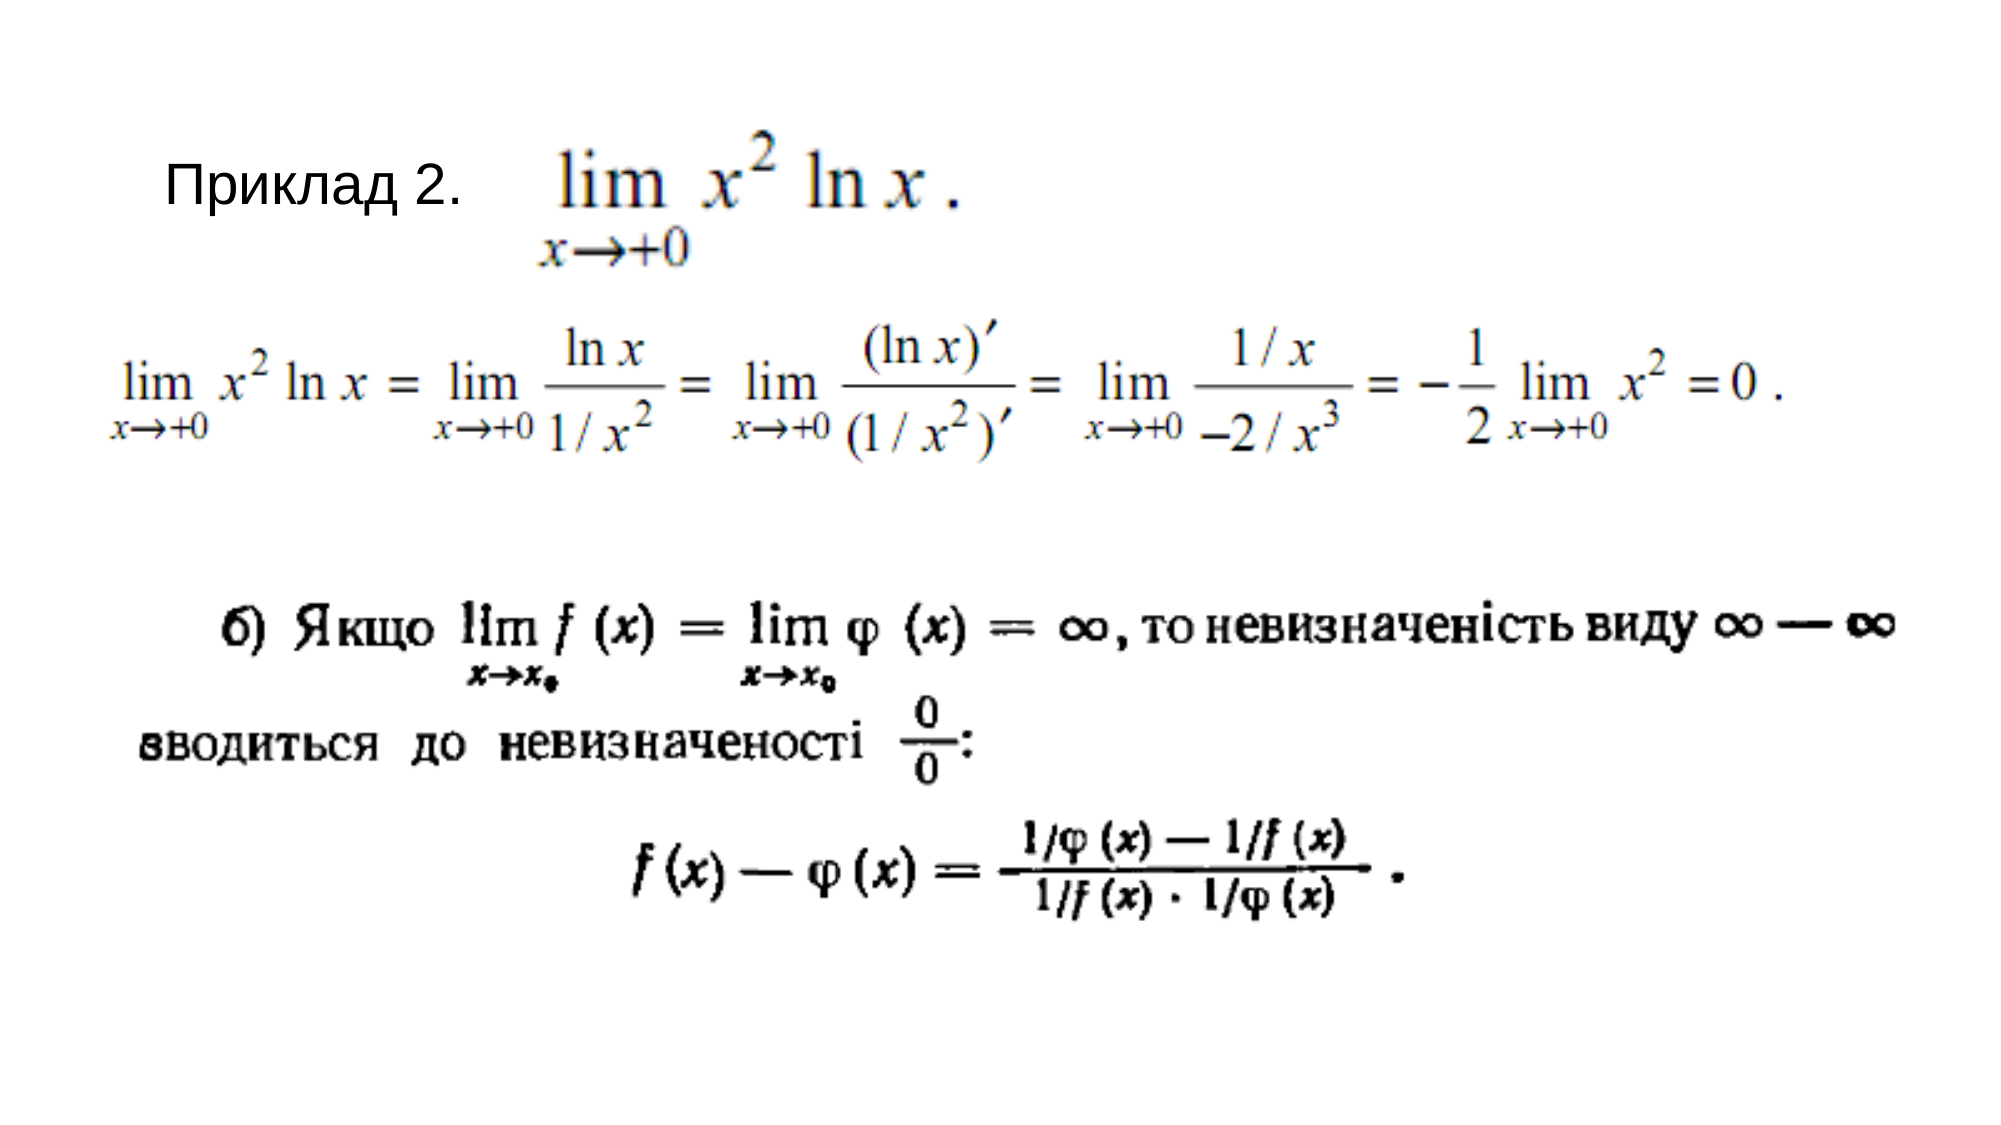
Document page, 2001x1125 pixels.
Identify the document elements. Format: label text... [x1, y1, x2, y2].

picture [128, 574, 1908, 941]
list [93, 317, 1799, 476]
picture [517, 95, 984, 293]
text_box Приклад 2. [150, 139, 479, 224]
